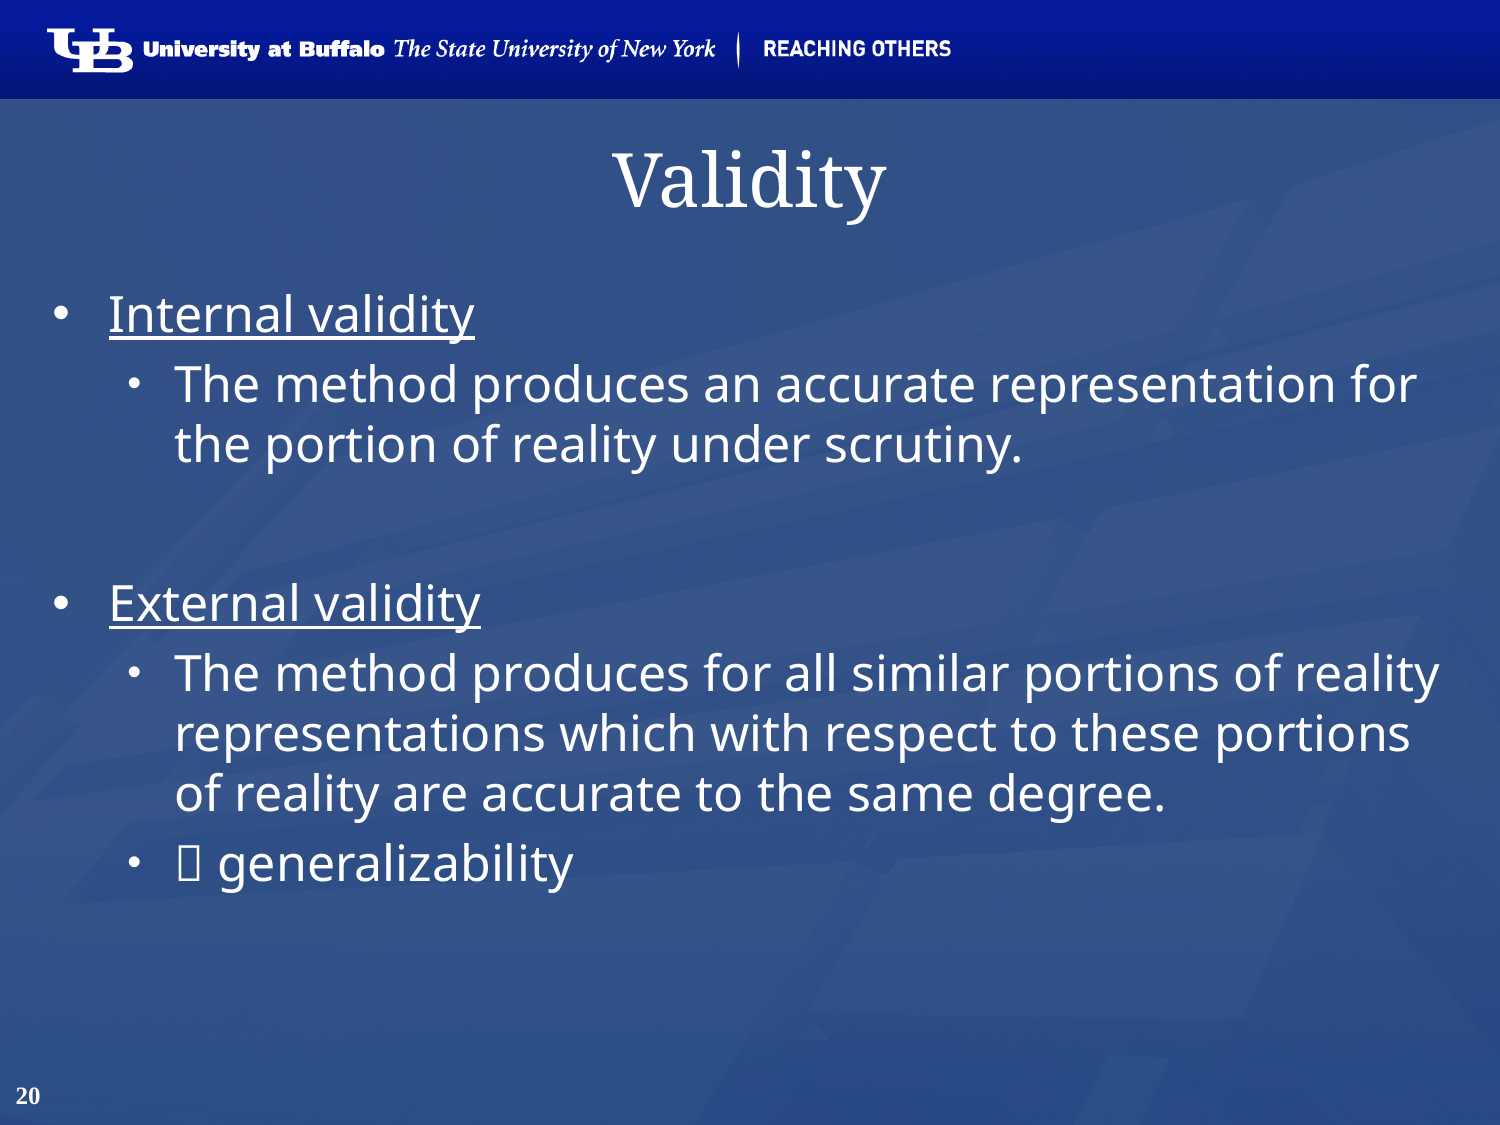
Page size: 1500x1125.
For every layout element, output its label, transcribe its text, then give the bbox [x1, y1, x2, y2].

picture [0, 0, 1500, 99]
title Validity [37, 125, 1463, 250]
list Internal validity The method produces an accurate representation for the portion of reality under scrutiny. External validity The method produces for all similar portions of reality representations which with respect to these portions of reality are accurate to the same degree.  generalizability [37, 275, 1463, 1088]
slide_number 20 [0, 1064, 75, 1125]
